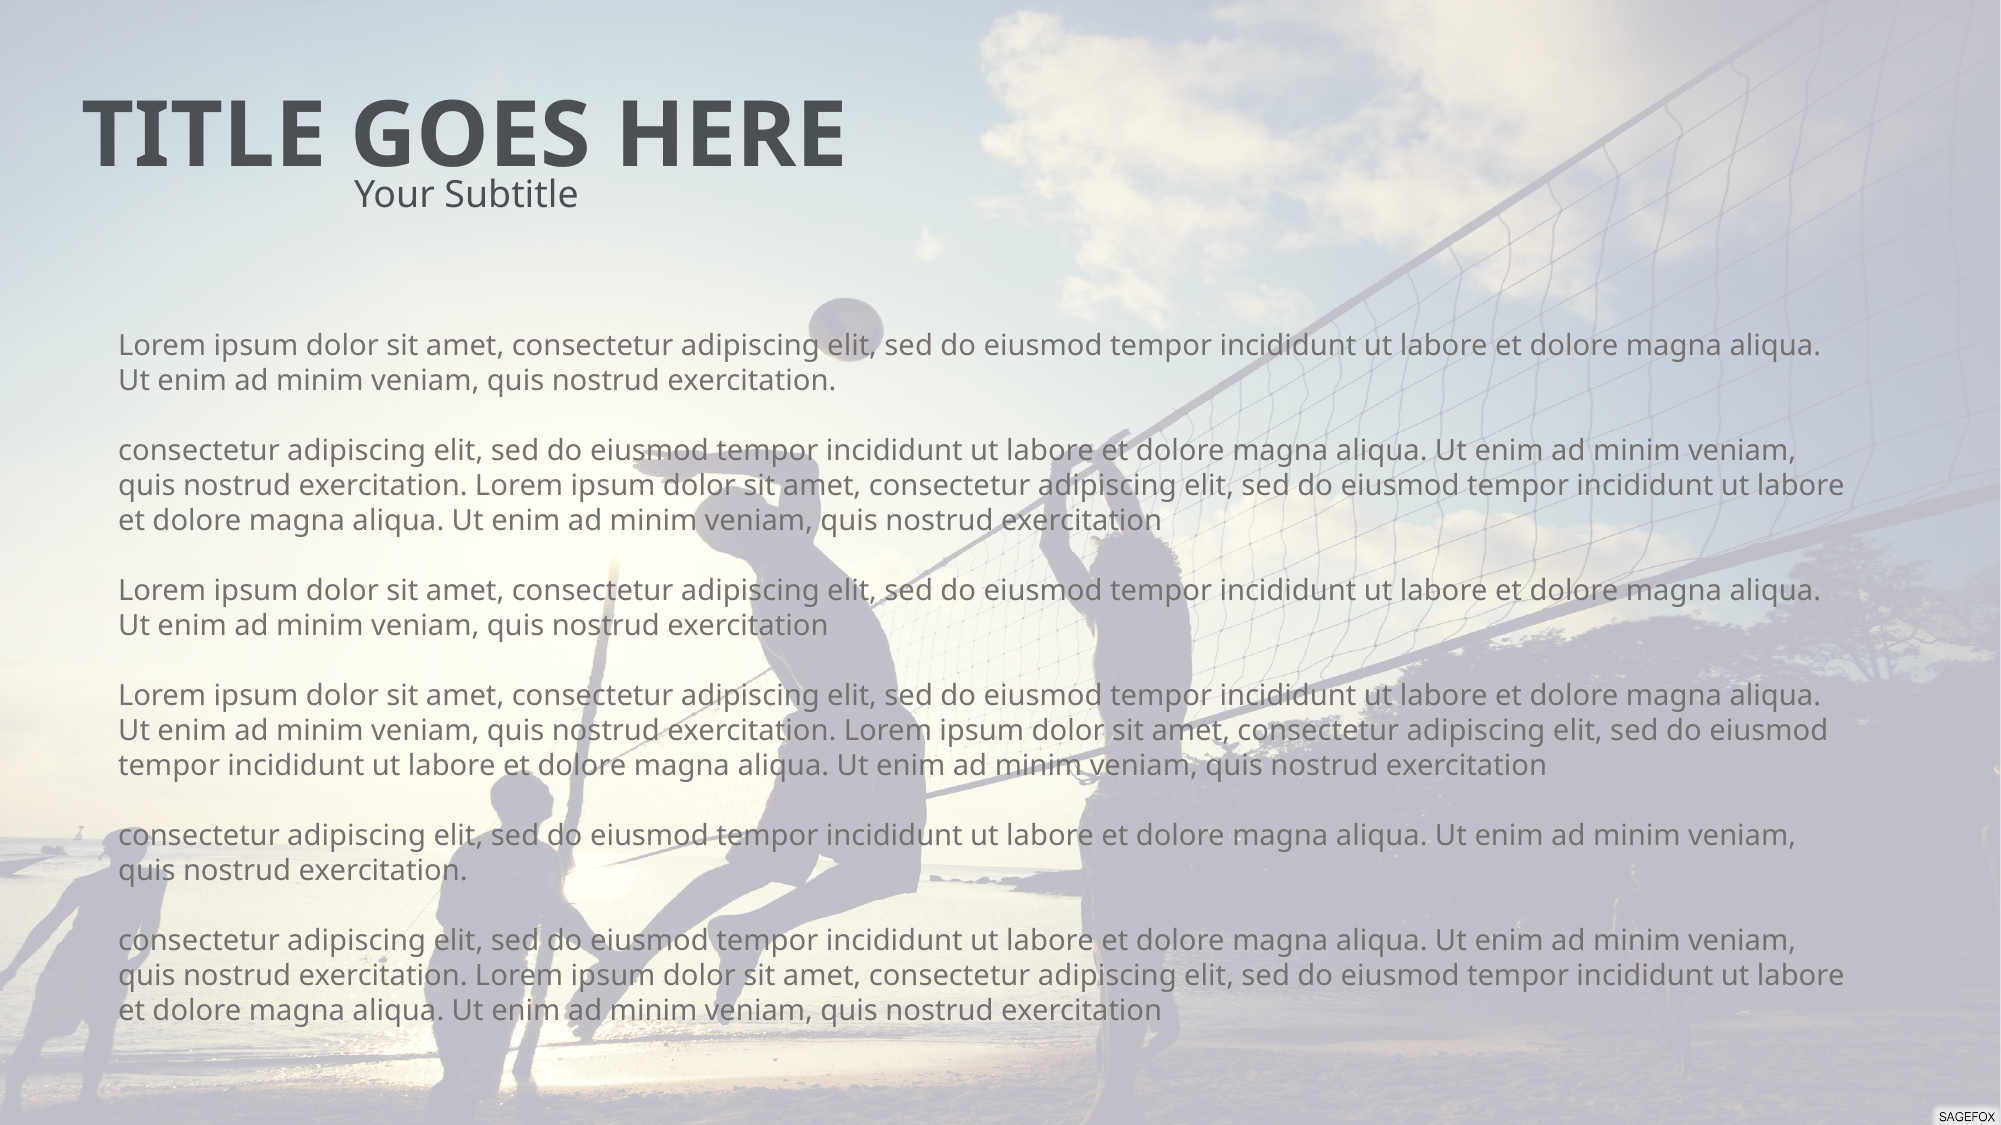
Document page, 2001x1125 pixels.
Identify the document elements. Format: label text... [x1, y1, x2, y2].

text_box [13, 66, 918, 224]
text_box Lorem ipsum dolor sit amet, consectetur adipiscing elit, sed do eiusmod tempor incididunt ut labore et dolore magna aliqua. Ut enim ad minim veniam, quis nostrud exercitation. consectetur adipiscing elit, sed do eiusmod tempor incididunt ut labore et dolore magna aliqua. Ut enim ad minim veniam, quis nostrud exercitation. Lorem ipsum dolor sit amet, consectetur adipiscing elit, sed do eiusmod tempor incididunt ut labore et dolore magna aliqua. Ut enim ad minim veniam, quis nostrud exercitation Lorem ipsum dolor sit amet, consectetur adipiscing elit, sed do eiusmod tempor incididunt ut labore et dolore magna aliqua. Ut enim ad minim veniam, quis nostrud exercitation Lorem ipsum dolor sit amet, consectetur adipiscing elit, sed do eiusmod tempor incididunt ut labore et dolore magna aliqua. Ut enim ad minim veniam, quis nostrud exercitation. Lorem ipsum dolor sit amet, consectetur adipiscing elit, sed do eiusmod tempor incididunt ut labore et dolore magna aliqua. Ut enim ad minim veniam, quis nostrud exercitation consectetur adipiscing elit, sed do eiusmod tempor incididunt ut labore et dolore magna aliqua. Ut enim ad minim veniam, quis nostrud exercitation. consectetur adipiscing elit, sed do eiusmod tempor incididunt ut labore et dolore magna aliqua. Ut enim ad minim veniam, quis nostrud exercitation. Lorem ipsum dolor sit amet, consectetur adipiscing elit, sed do eiusmod tempor incididunt ut labore et dolore magna aliqua. Ut enim ad minim veniam, quis nostrud exercitation [103, 319, 1866, 1069]
picture [1936, 1111, 1997, 1125]
